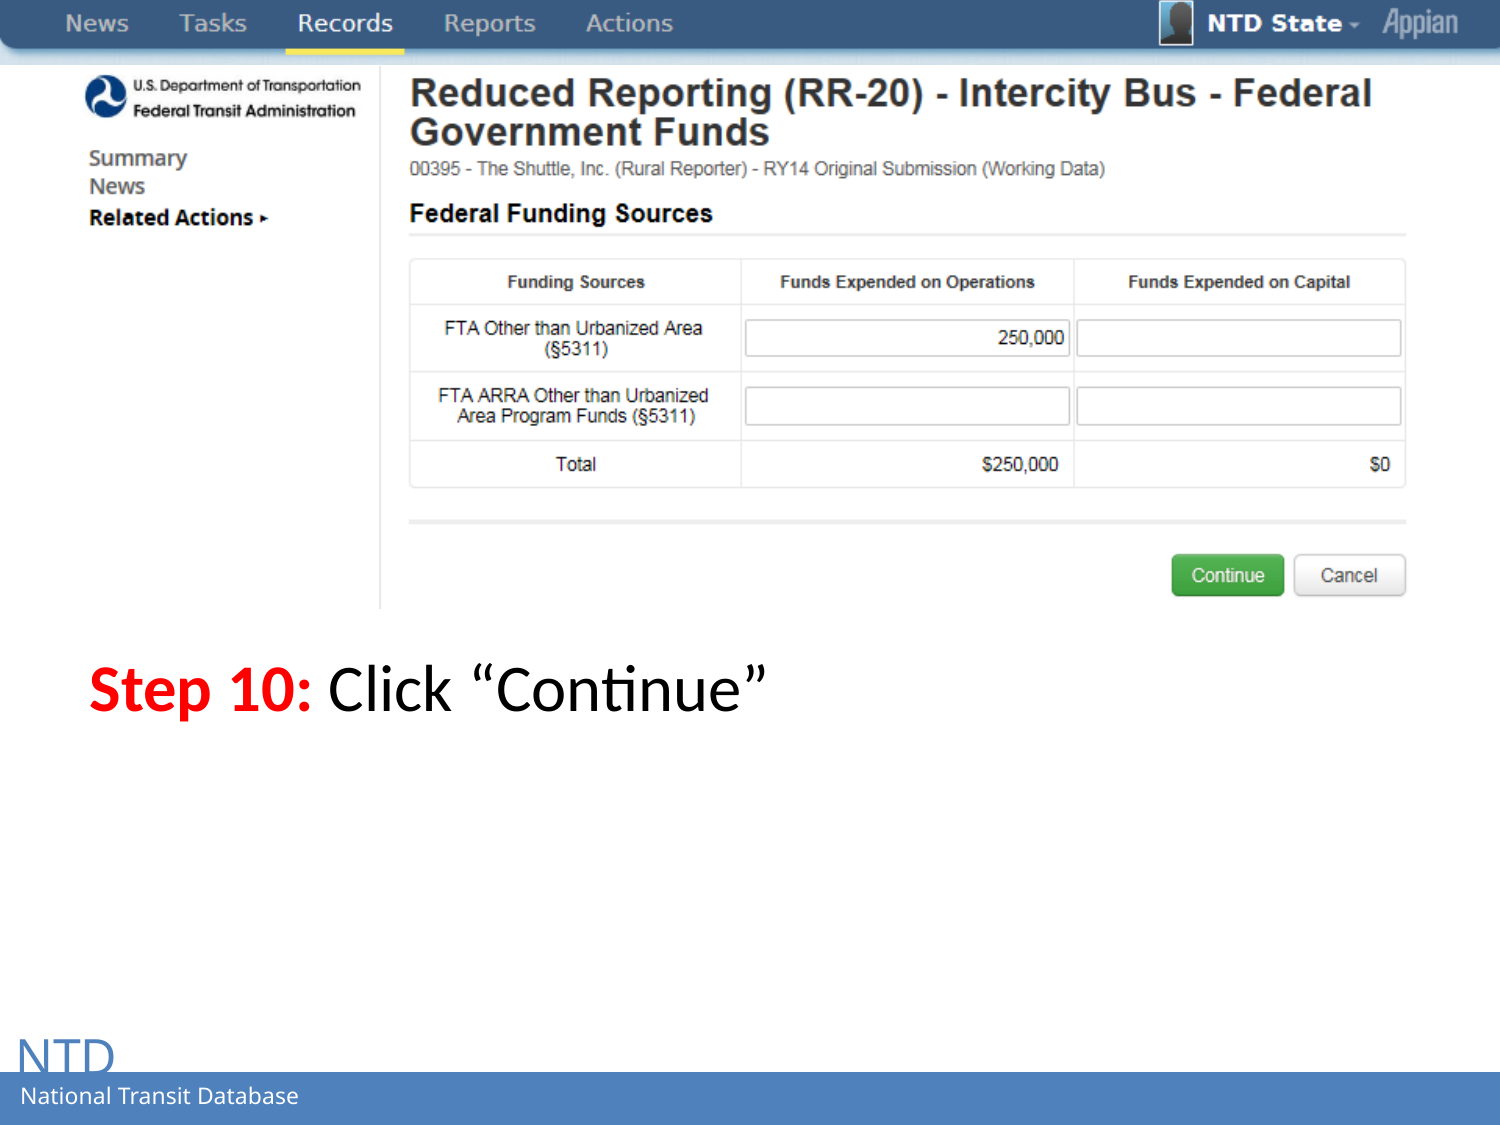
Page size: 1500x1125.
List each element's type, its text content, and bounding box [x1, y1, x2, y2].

list Step 10: Click “Continue” [75, 637, 1425, 1005]
picture [0, 0, 1500, 609]
